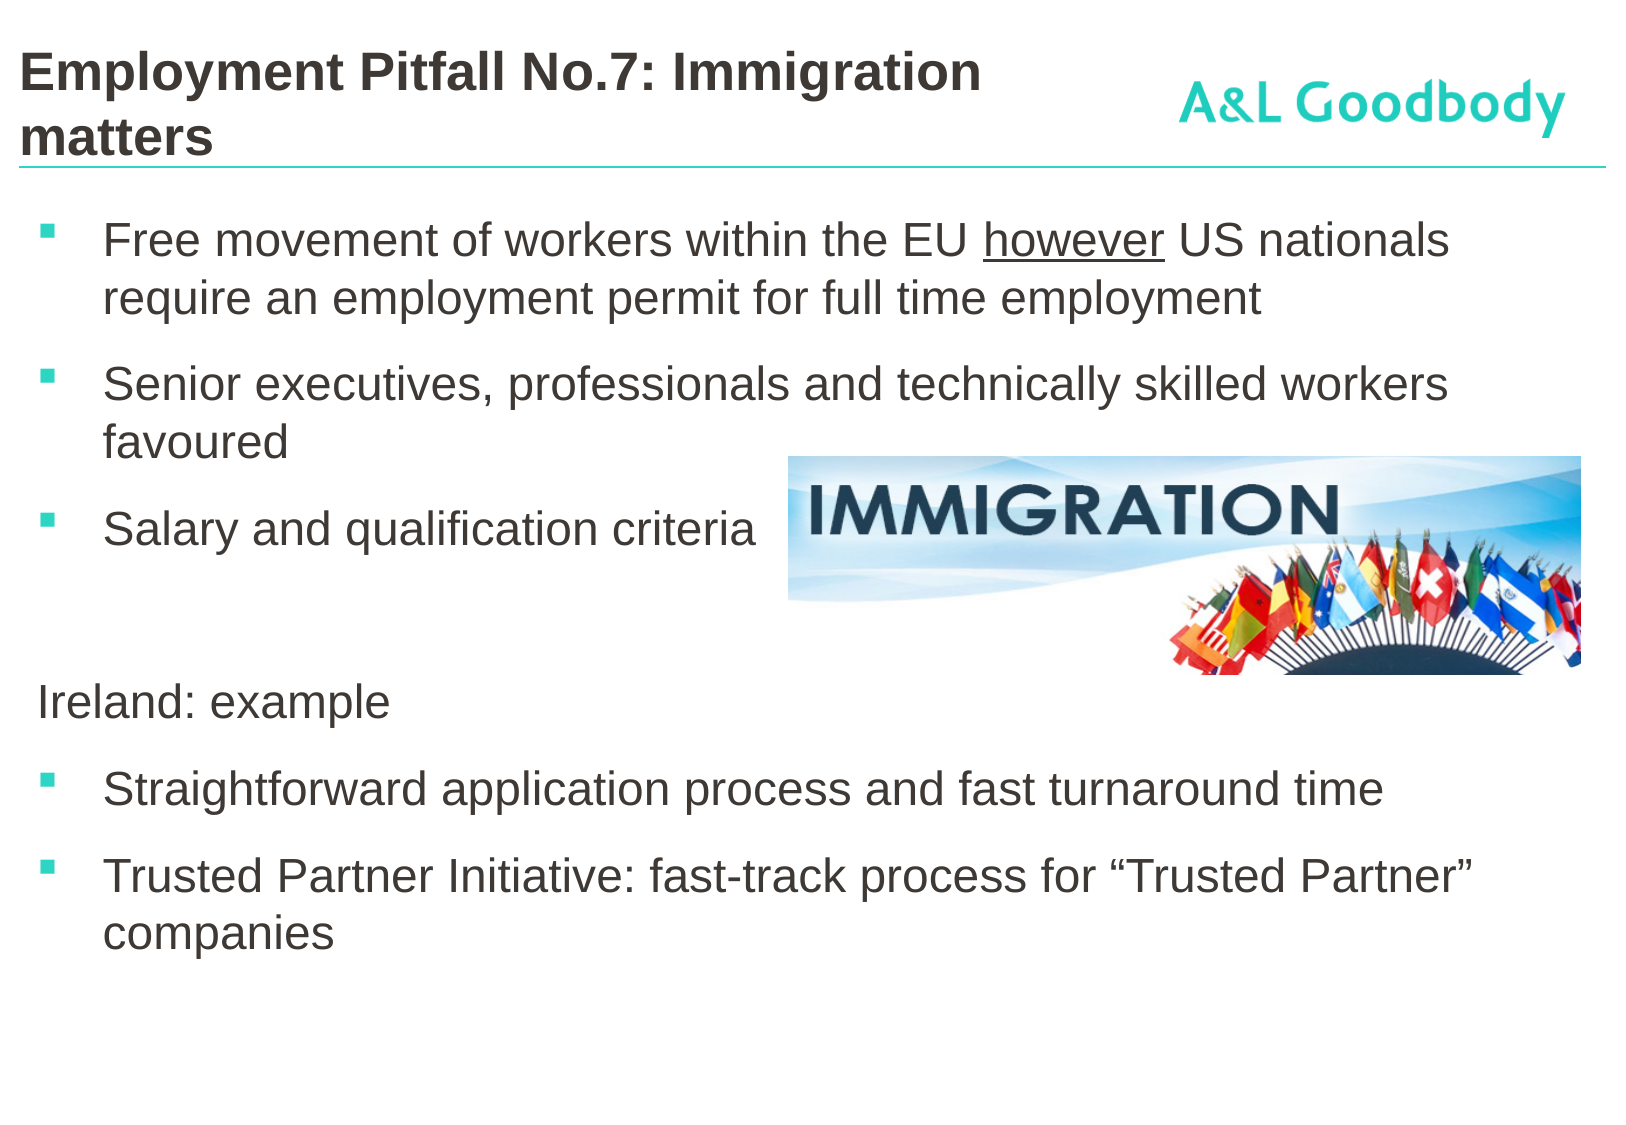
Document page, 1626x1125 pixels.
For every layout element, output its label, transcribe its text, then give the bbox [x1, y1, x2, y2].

picture [788, 455, 1581, 675]
picture [1178, 78, 1566, 138]
title Employment Pitfall No.7: Immigration matters [19, 59, 1107, 143]
list Free movement of workers within the EU however US nationals require an employment permit for full time employment Senior executives, professionals and technically skilled workers favoured Salary and qualification criteria Ireland: example Straightforward application process and fast turnaround time Trusted Partner Initiative: fast-track process for “Trusted Partner” companies [19, 200, 1606, 1004]
